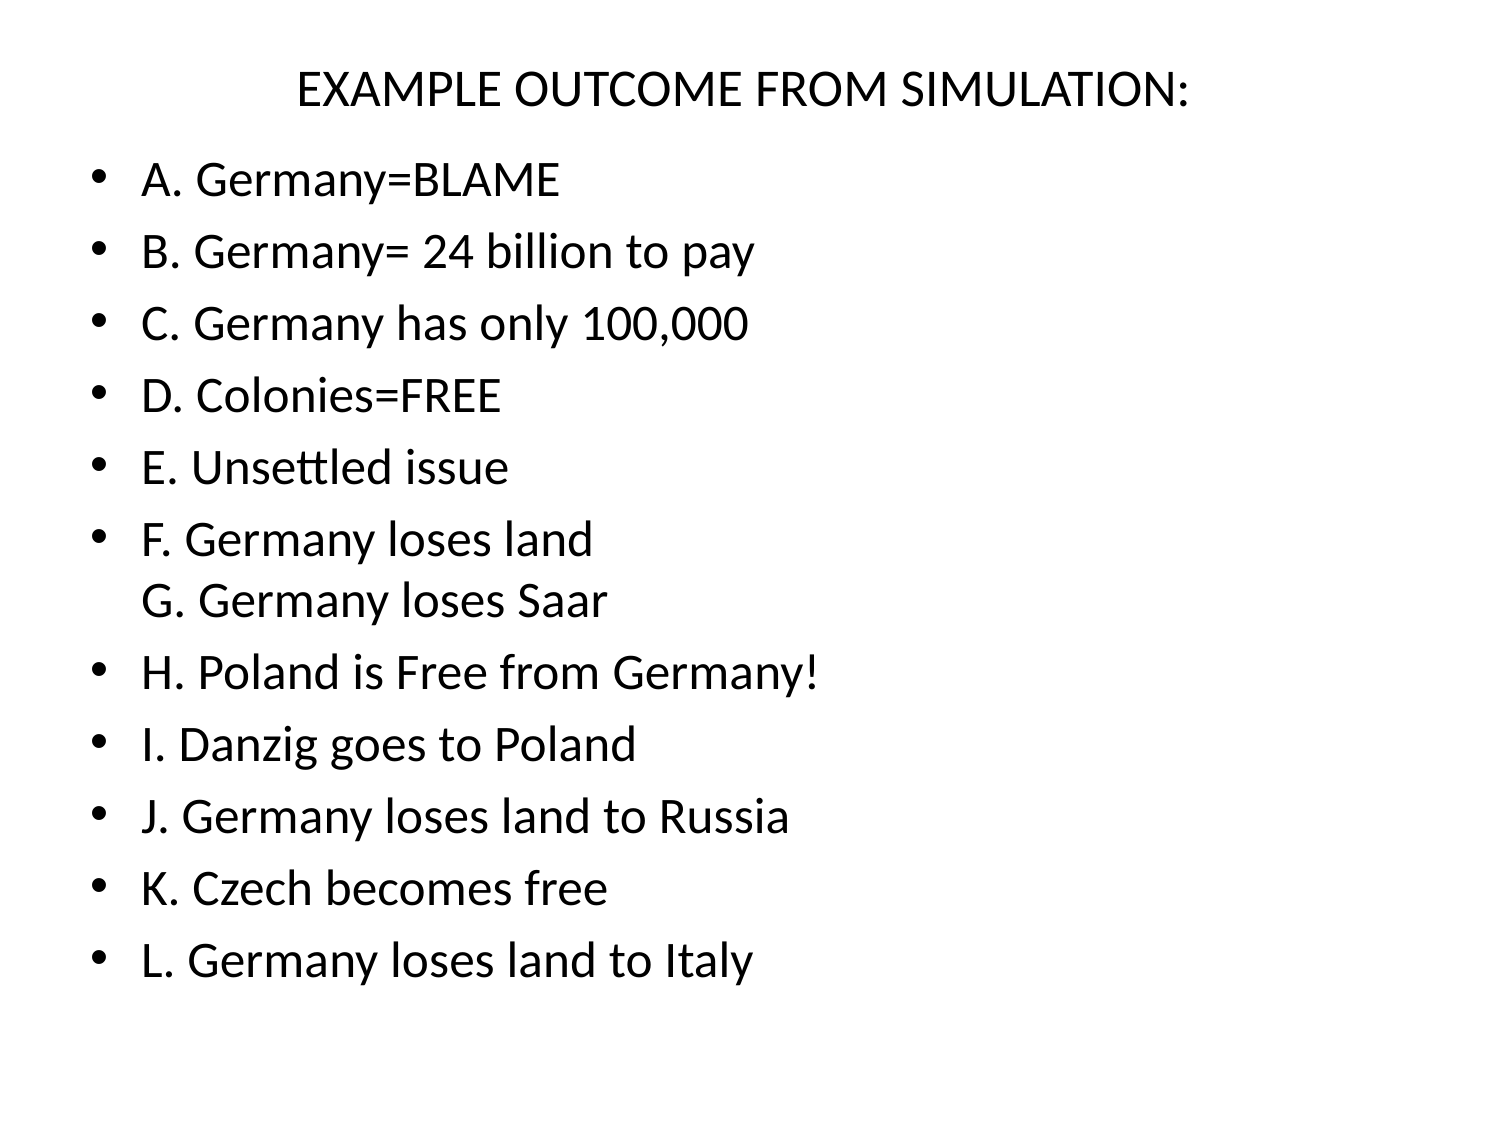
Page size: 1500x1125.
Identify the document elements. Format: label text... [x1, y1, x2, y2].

list A. Germany=BLAME B. Germany= 24 billion to pay C. Germany has only 100,000 D. Colonies=FREE E. Unsettled issue F. Germany loses land G. Germany loses Saar H. Poland is Free from Germany! I. Danzig goes to Poland J. Germany loses land to Russia K. Czech becomes free L. Germany loses land to Italy [75, 137, 1425, 1000]
title EXAMPLE OUTCOME FROM SIMULATION: [75, 45, 1425, 125]
